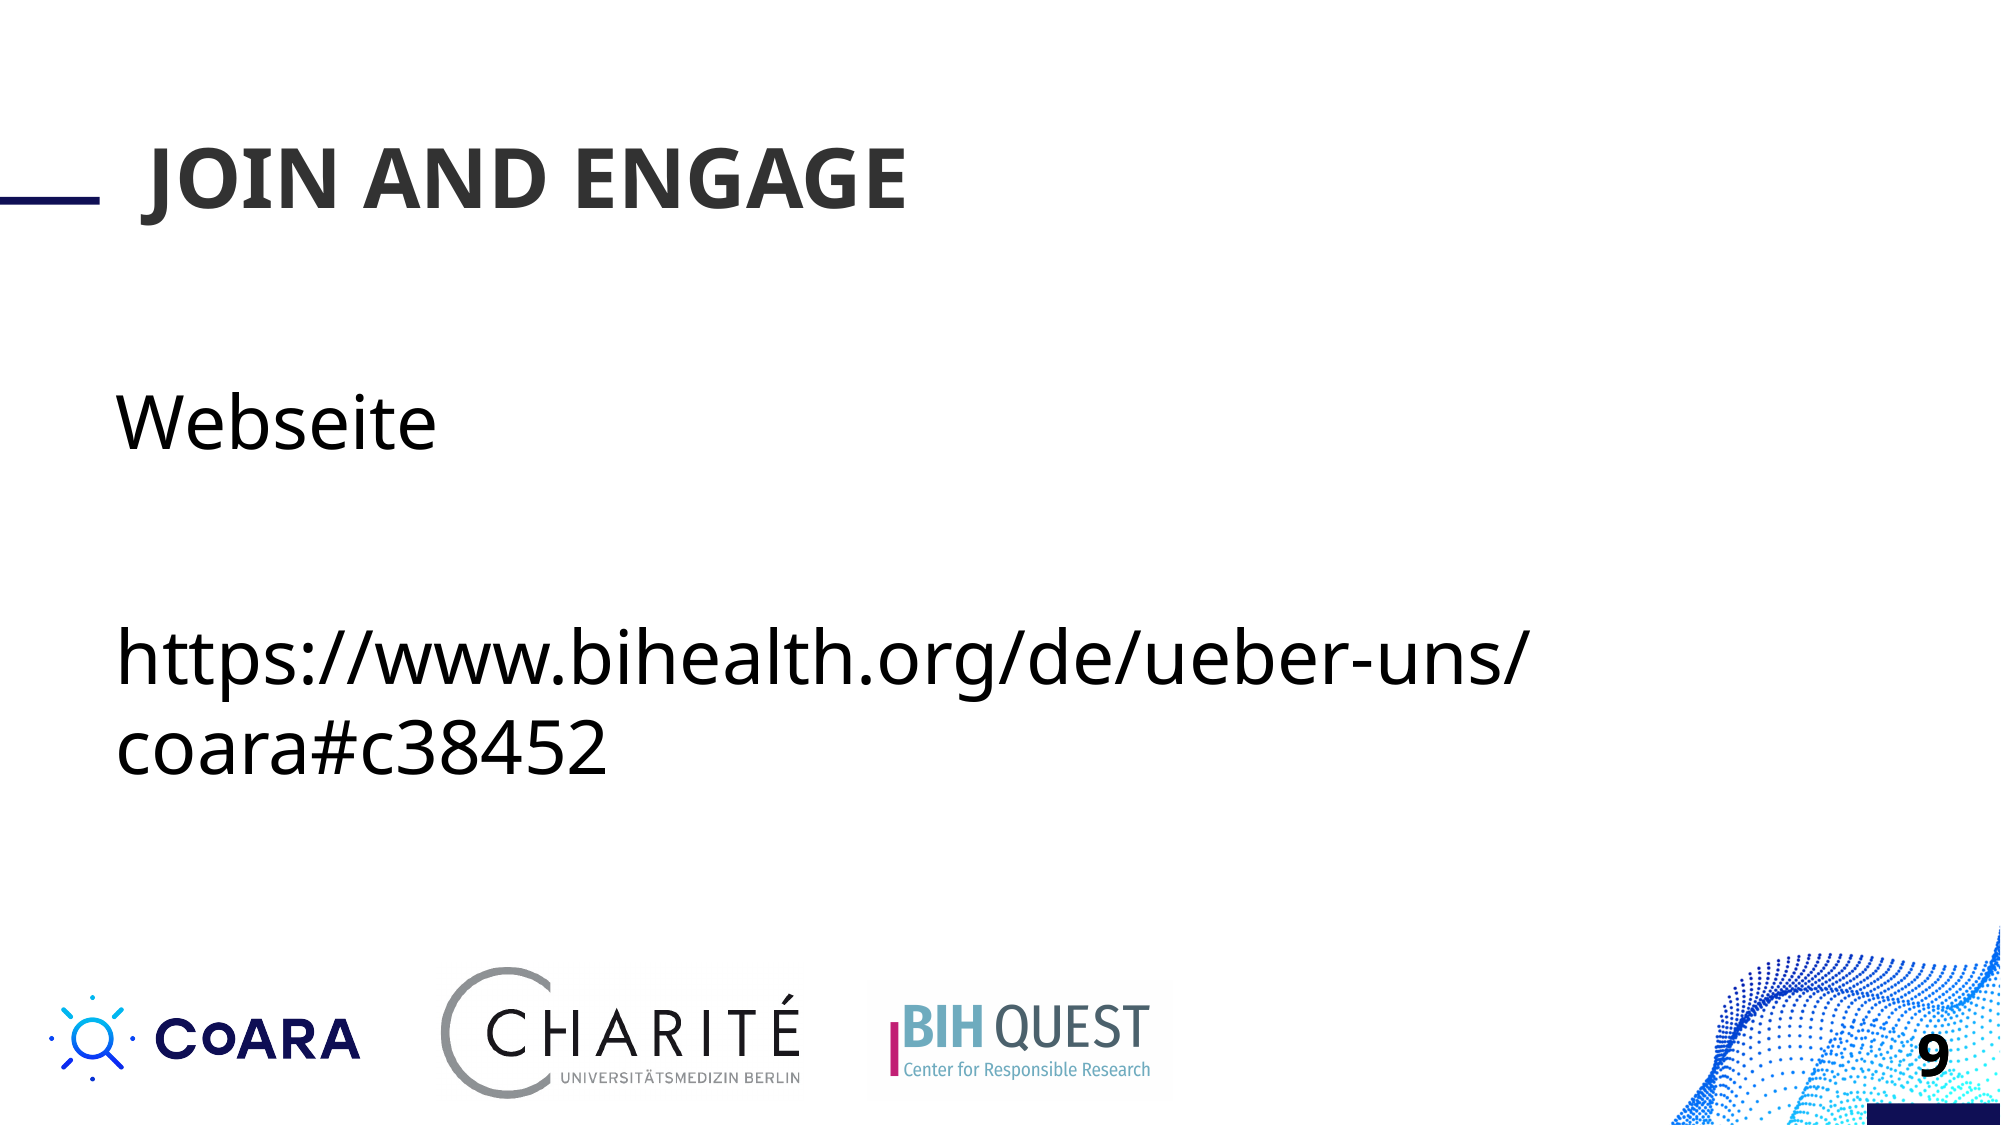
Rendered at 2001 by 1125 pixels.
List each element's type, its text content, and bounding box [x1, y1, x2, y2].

title Join and engage [132, 118, 1868, 249]
picture [1670, 926, 2000, 1124]
picture [435, 962, 804, 1101]
list Webseite https://www.bihealth.org/de/ueber-uns/coara#c38452 [100, 249, 1868, 903]
text_box 9 [1790, 1010, 1965, 1092]
picture [866, 980, 1173, 1101]
picture [49, 995, 361, 1082]
